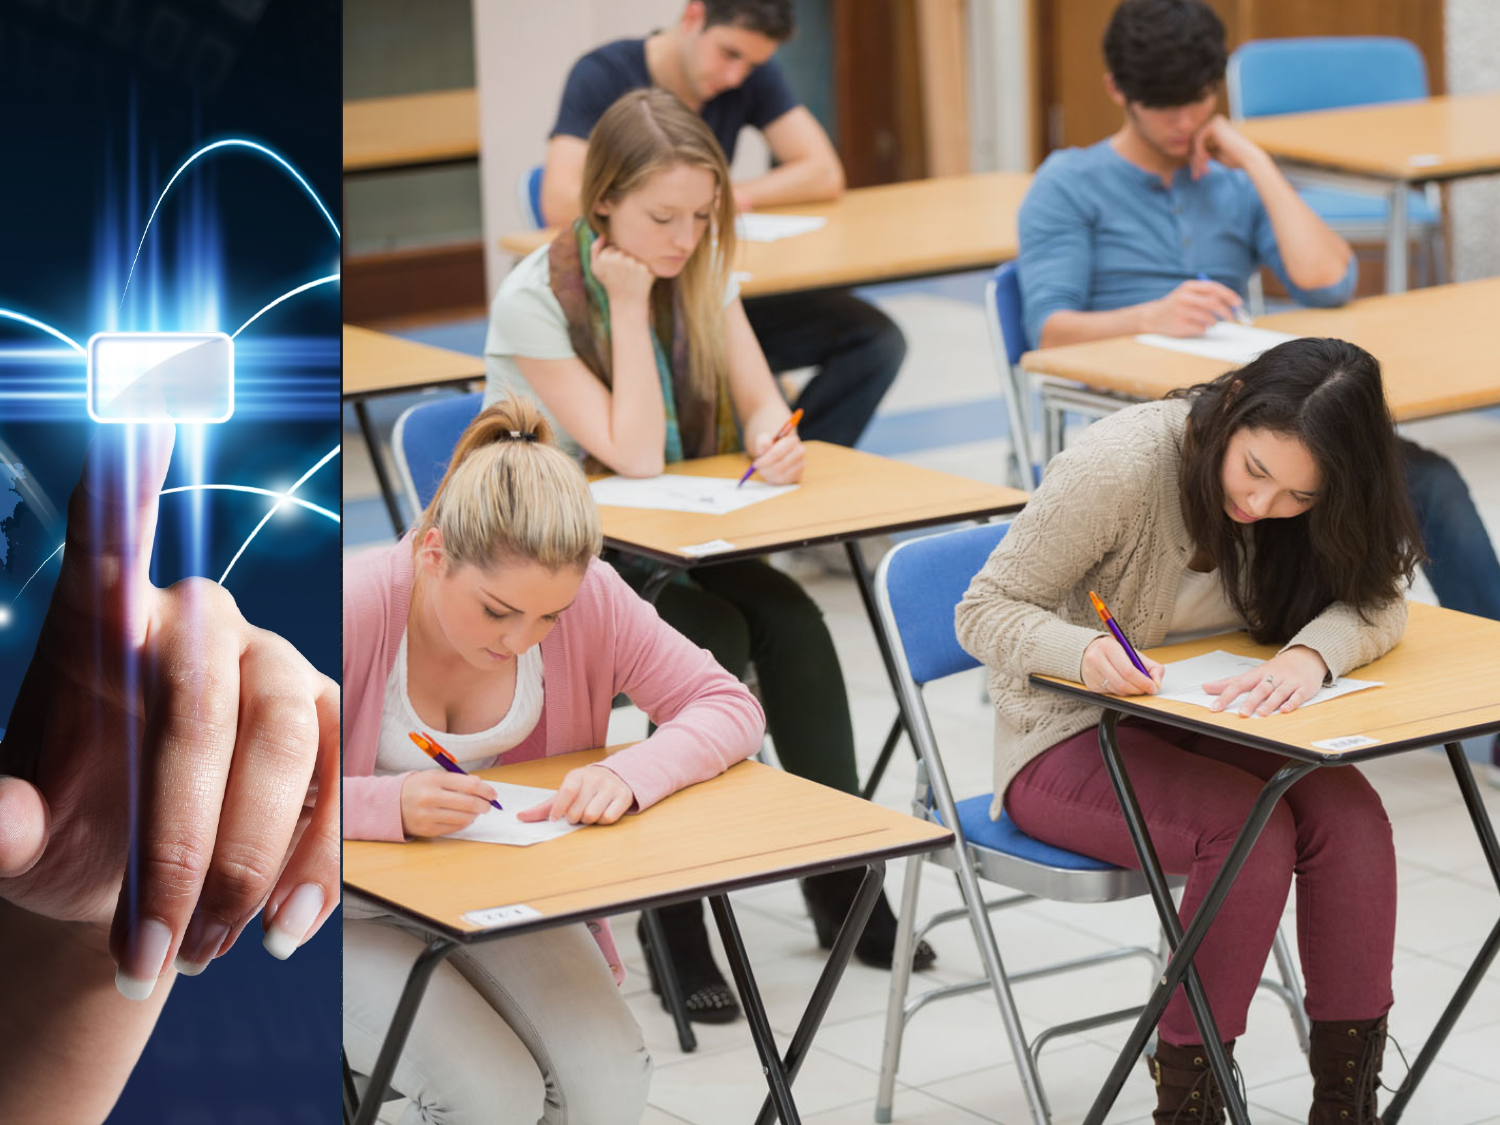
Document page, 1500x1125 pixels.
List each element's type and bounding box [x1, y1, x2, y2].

list [342, 0, 1500, 1125]
picture [0, 0, 341, 1125]
